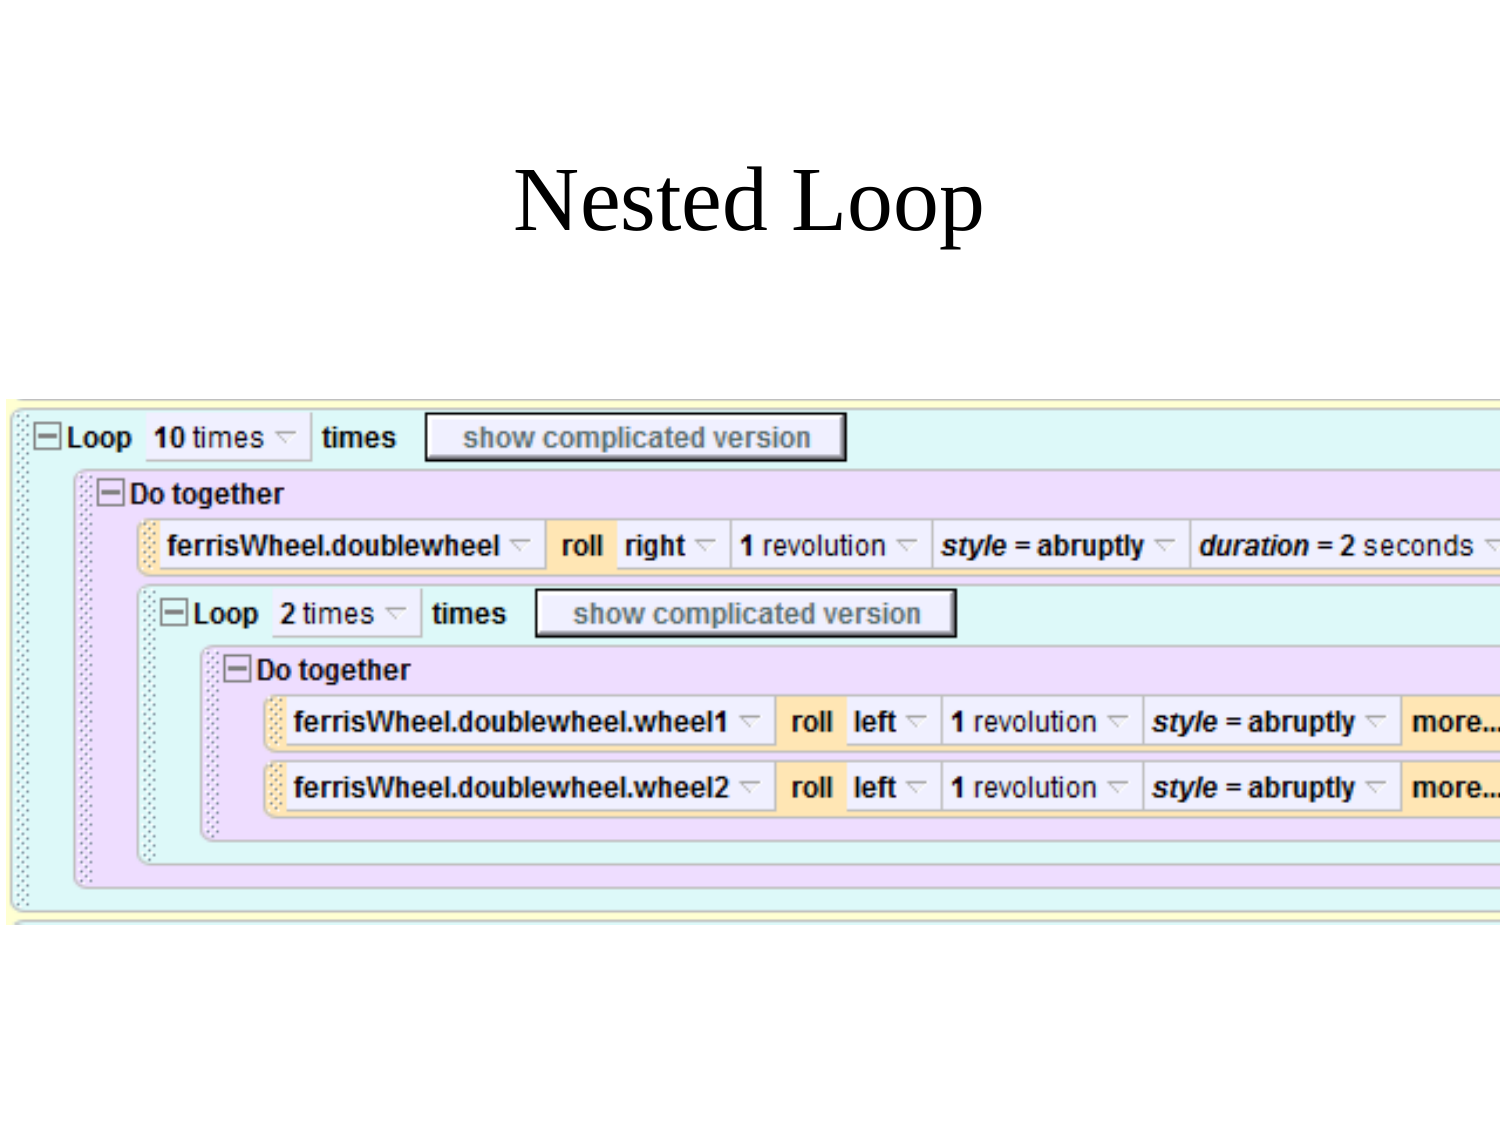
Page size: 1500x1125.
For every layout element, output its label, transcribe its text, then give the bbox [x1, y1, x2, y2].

title Nested Loop [112, 99, 1388, 288]
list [5, 399, 1500, 926]
